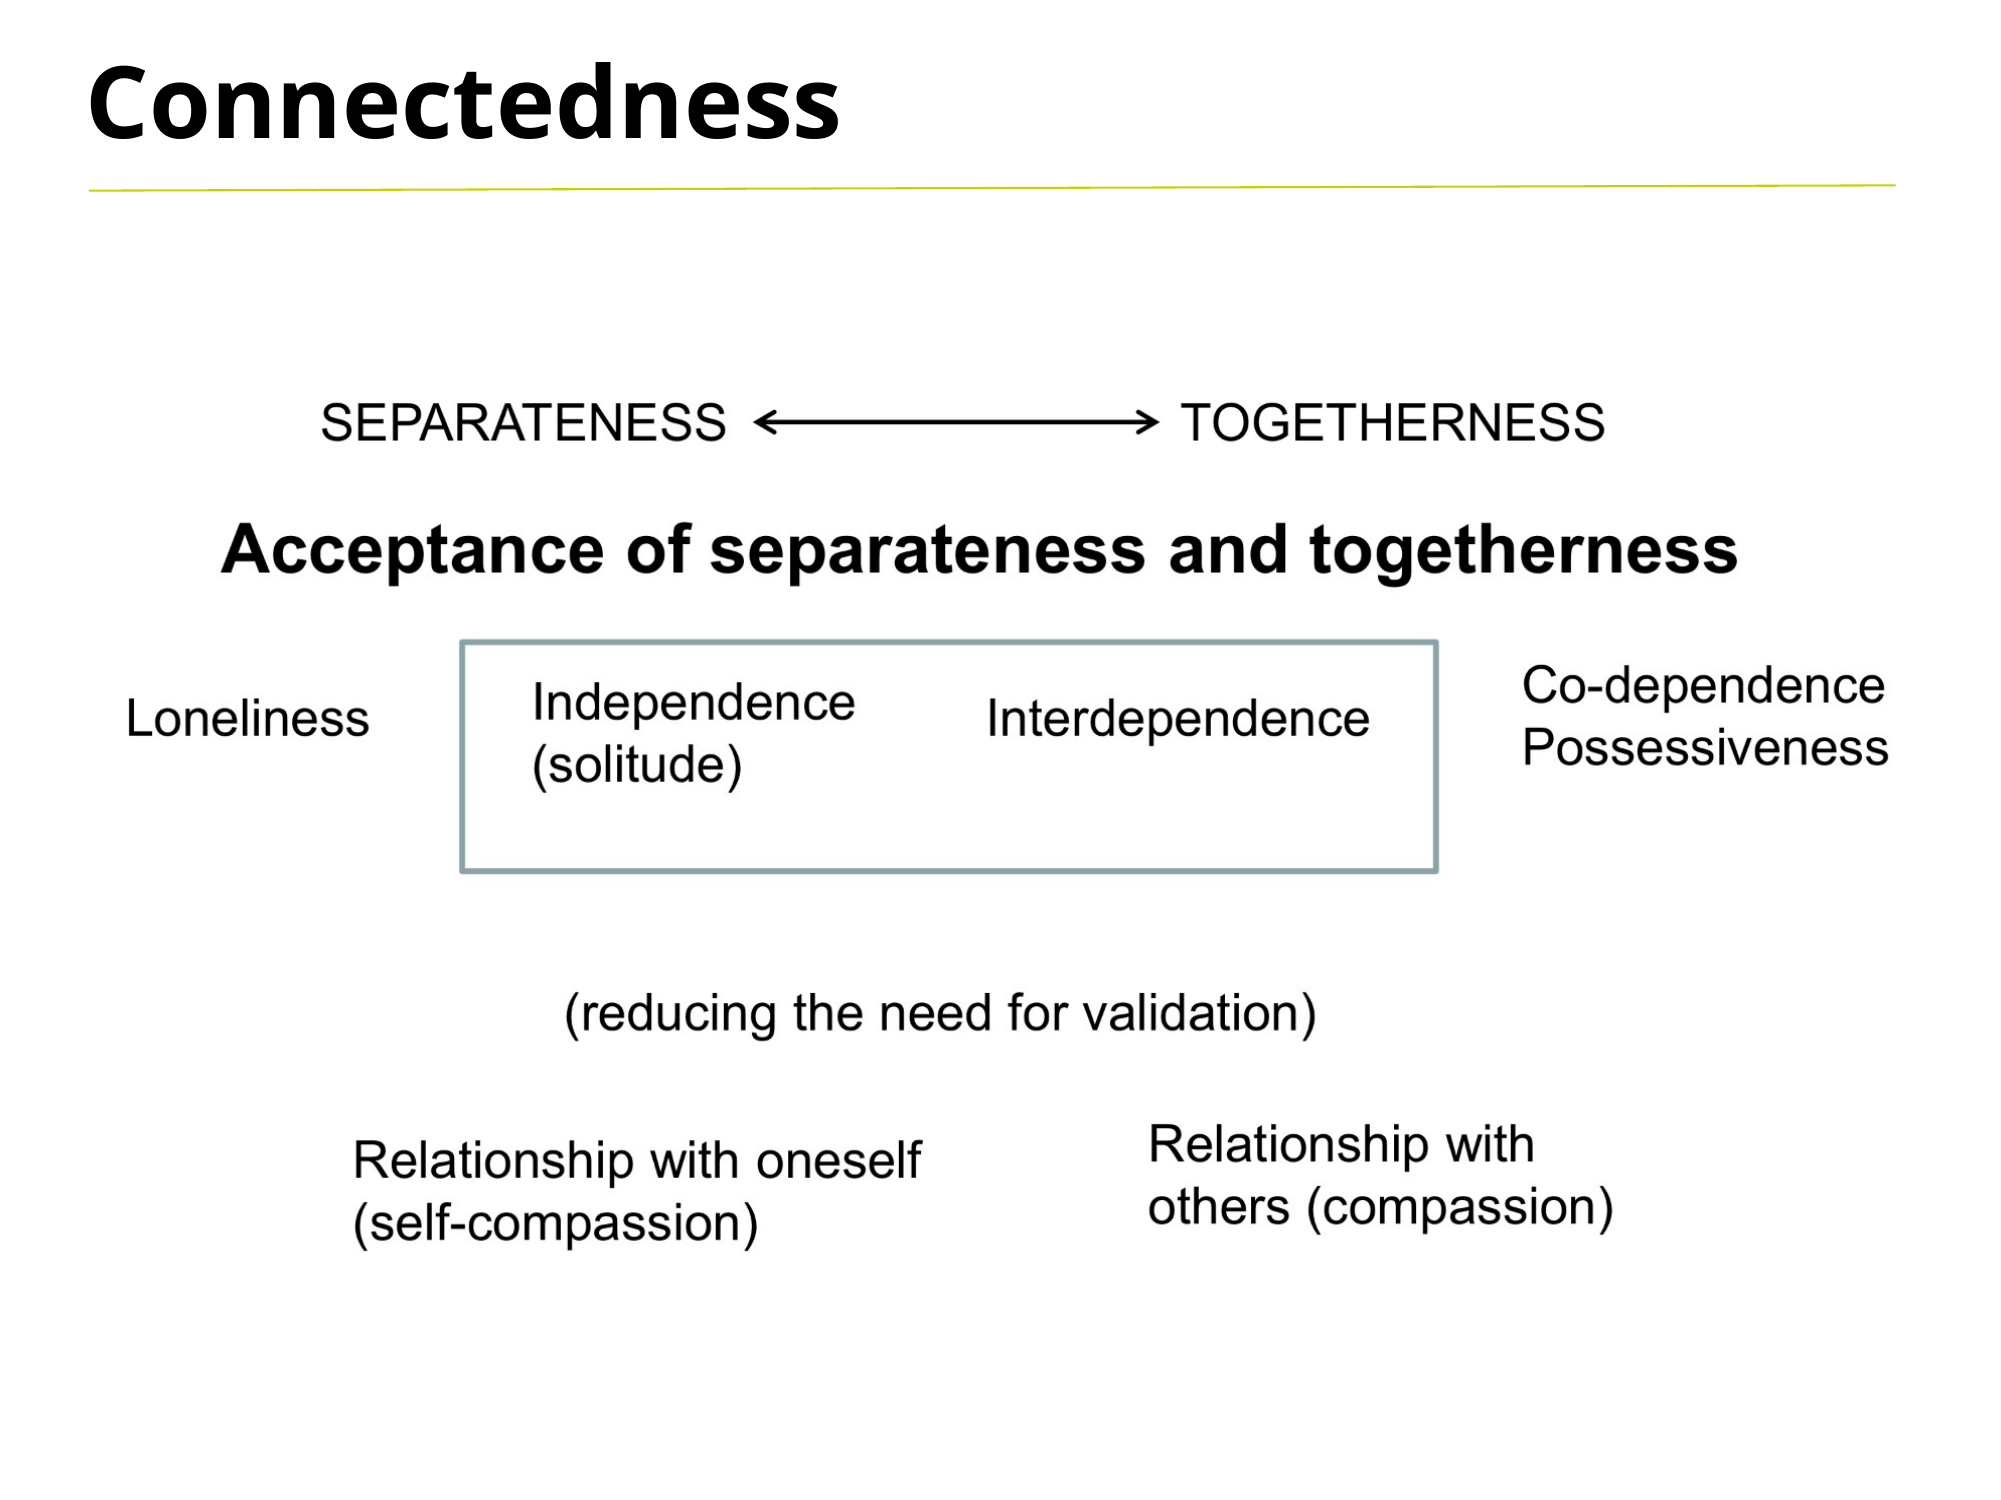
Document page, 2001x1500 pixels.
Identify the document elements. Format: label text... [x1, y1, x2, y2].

picture [42, 310, 1958, 1315]
text_box Connectedness [70, 31, 1562, 166]
